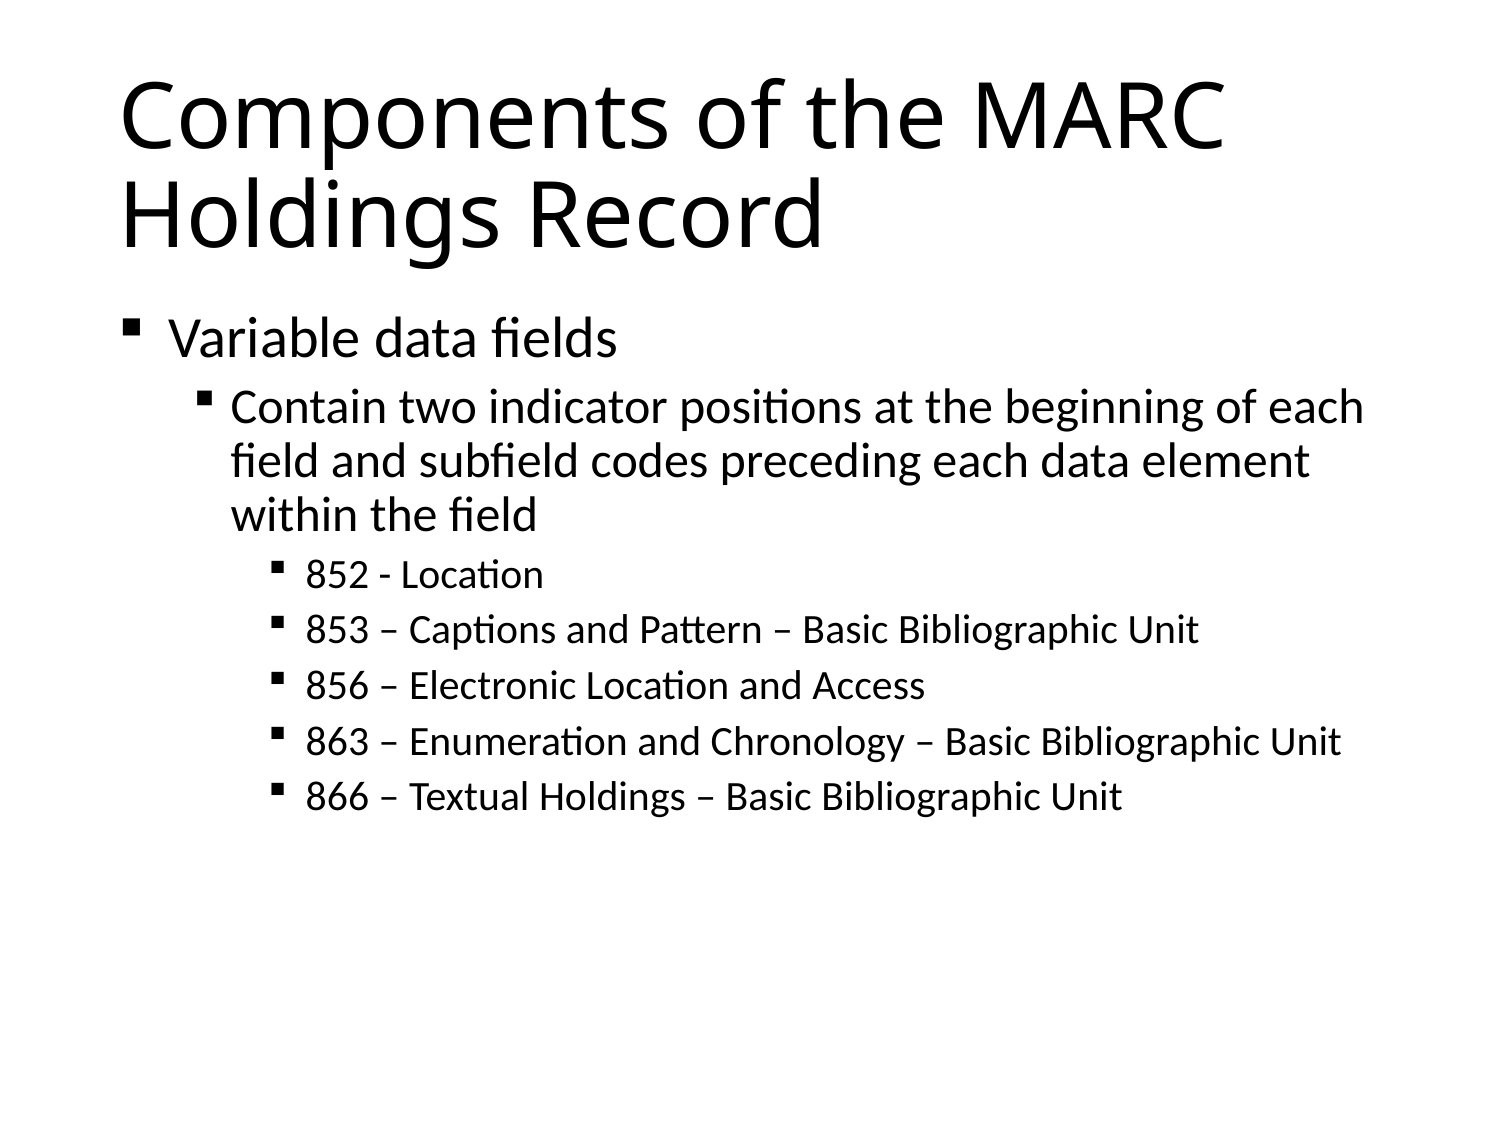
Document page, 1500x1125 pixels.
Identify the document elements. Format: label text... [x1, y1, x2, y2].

title Components of the MARC Holdings Record [103, 59, 1475, 278]
list Variable data fields Contain two indicator positions at the beginning of each field and subfield codes preceding each data element within the field 852 - Location 853 – Captions and Pattern – Basic Bibliographic Unit 856 – Electronic Location and Access 863 – Enumeration and Chronology – Basic Bibliographic Unit 866 – Textual Holdings – Basic Bibliographic Unit [103, 299, 1412, 1014]
